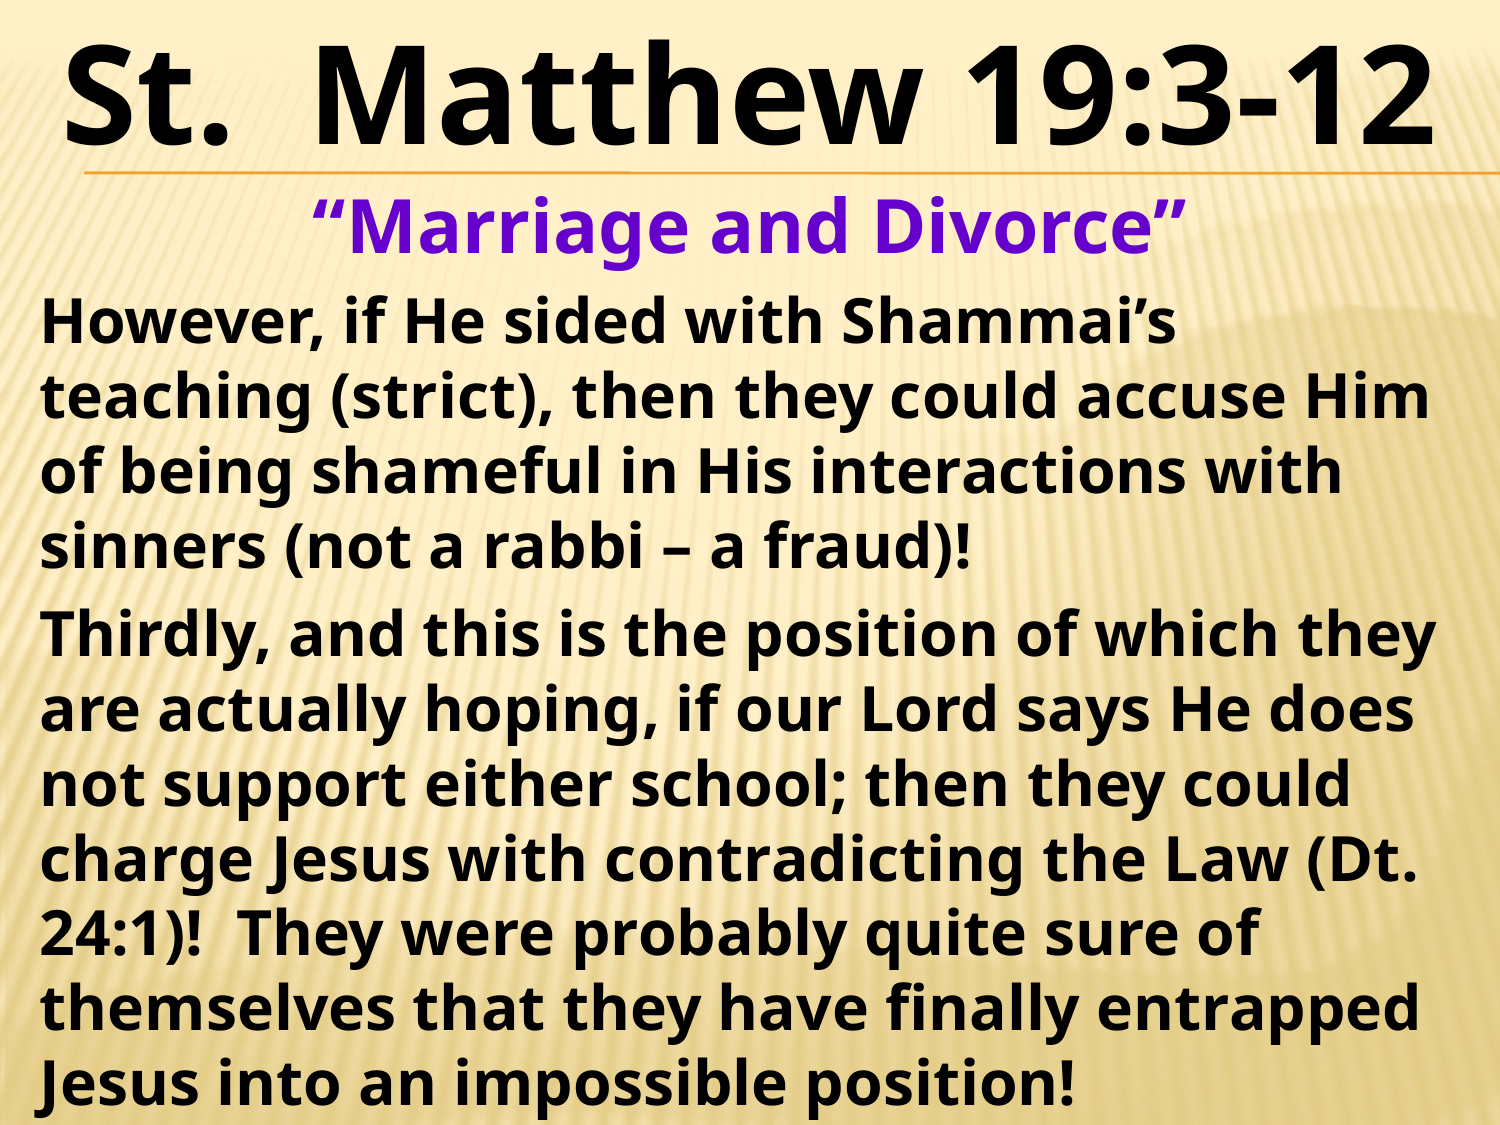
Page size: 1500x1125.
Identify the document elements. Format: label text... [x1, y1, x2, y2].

text_box St. Matthew 19:3-12 [24, 0, 1475, 171]
text_box “Marriage and Divorce” However, if He sided with Shammai’s teaching (strict), then they could accuse Him of being shameful in His interactions with sinners (not a rabbi – a fraud)! Thirdly, and this is the position of which they are actually hoping, if our Lord says He does not support either school; then they could charge Jesus with contradicting the Law (Dt. 24:1)! They were probably quite sure of themselves that they have finally entrapped Jesus into an impossible position! [24, 171, 1475, 1125]
